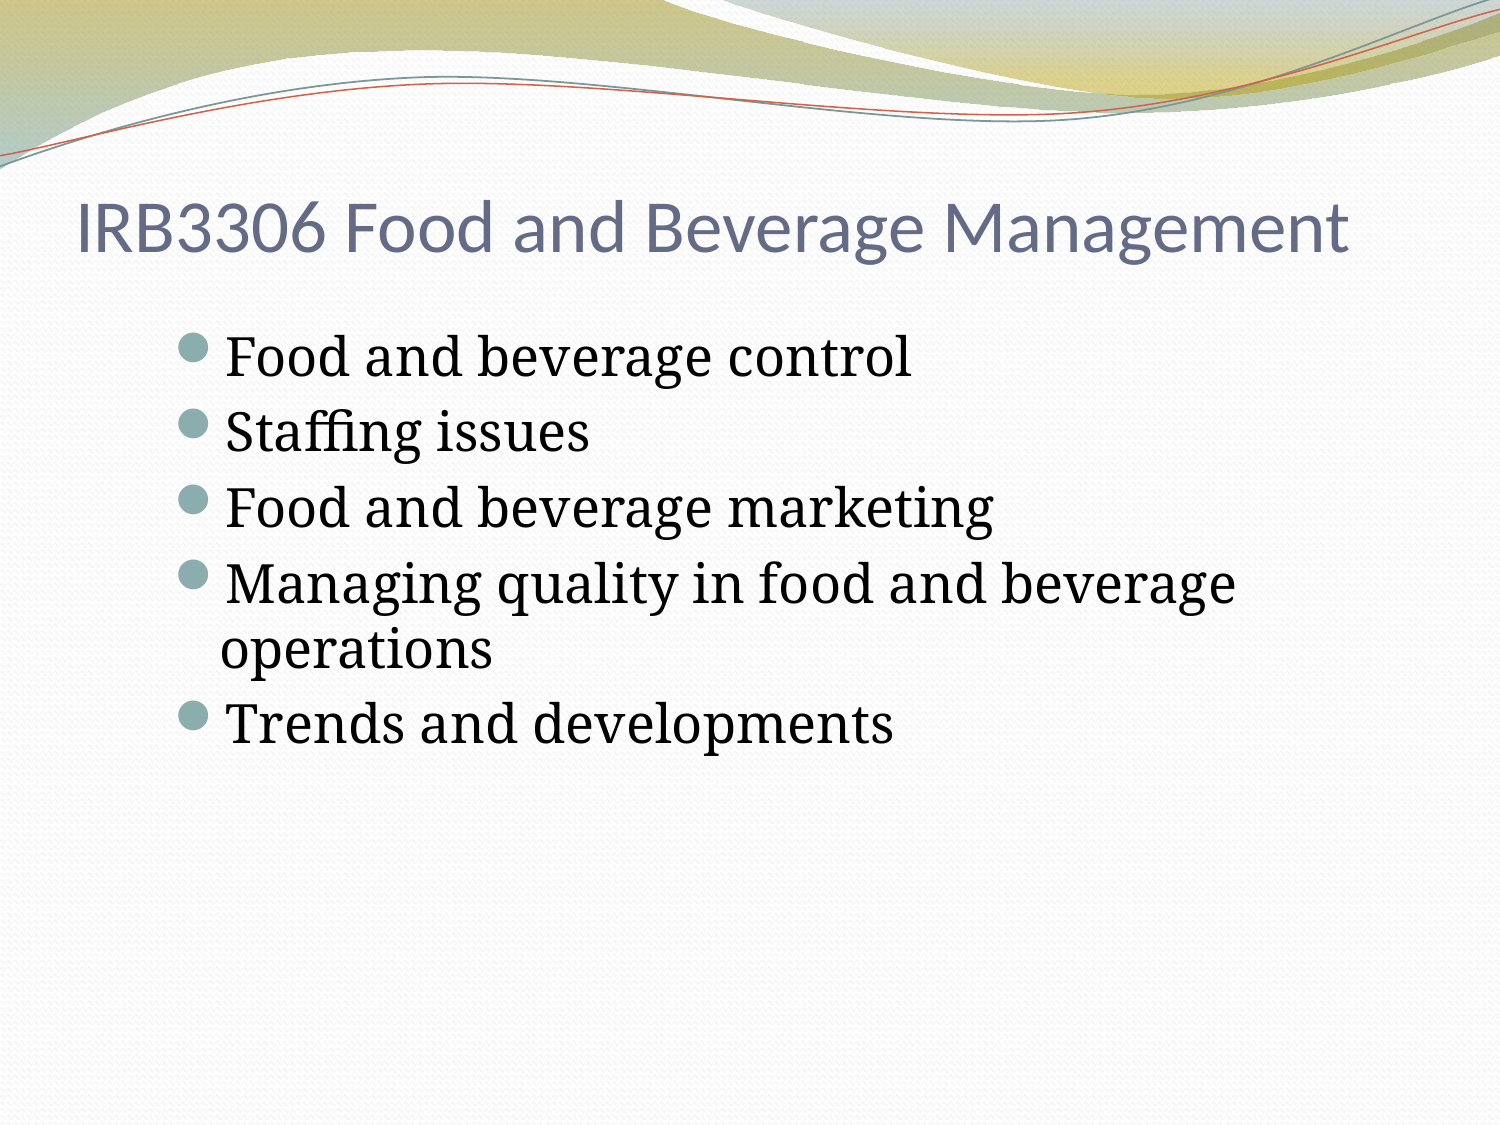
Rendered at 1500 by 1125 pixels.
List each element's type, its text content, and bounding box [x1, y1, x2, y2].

title IRB3306 Food and Beverage Management [75, 115, 1425, 268]
list Food and beverage control Staffing issues Food and beverage marketing Managing quality in food and beverage operations Trends and developments [159, 314, 1376, 1038]
